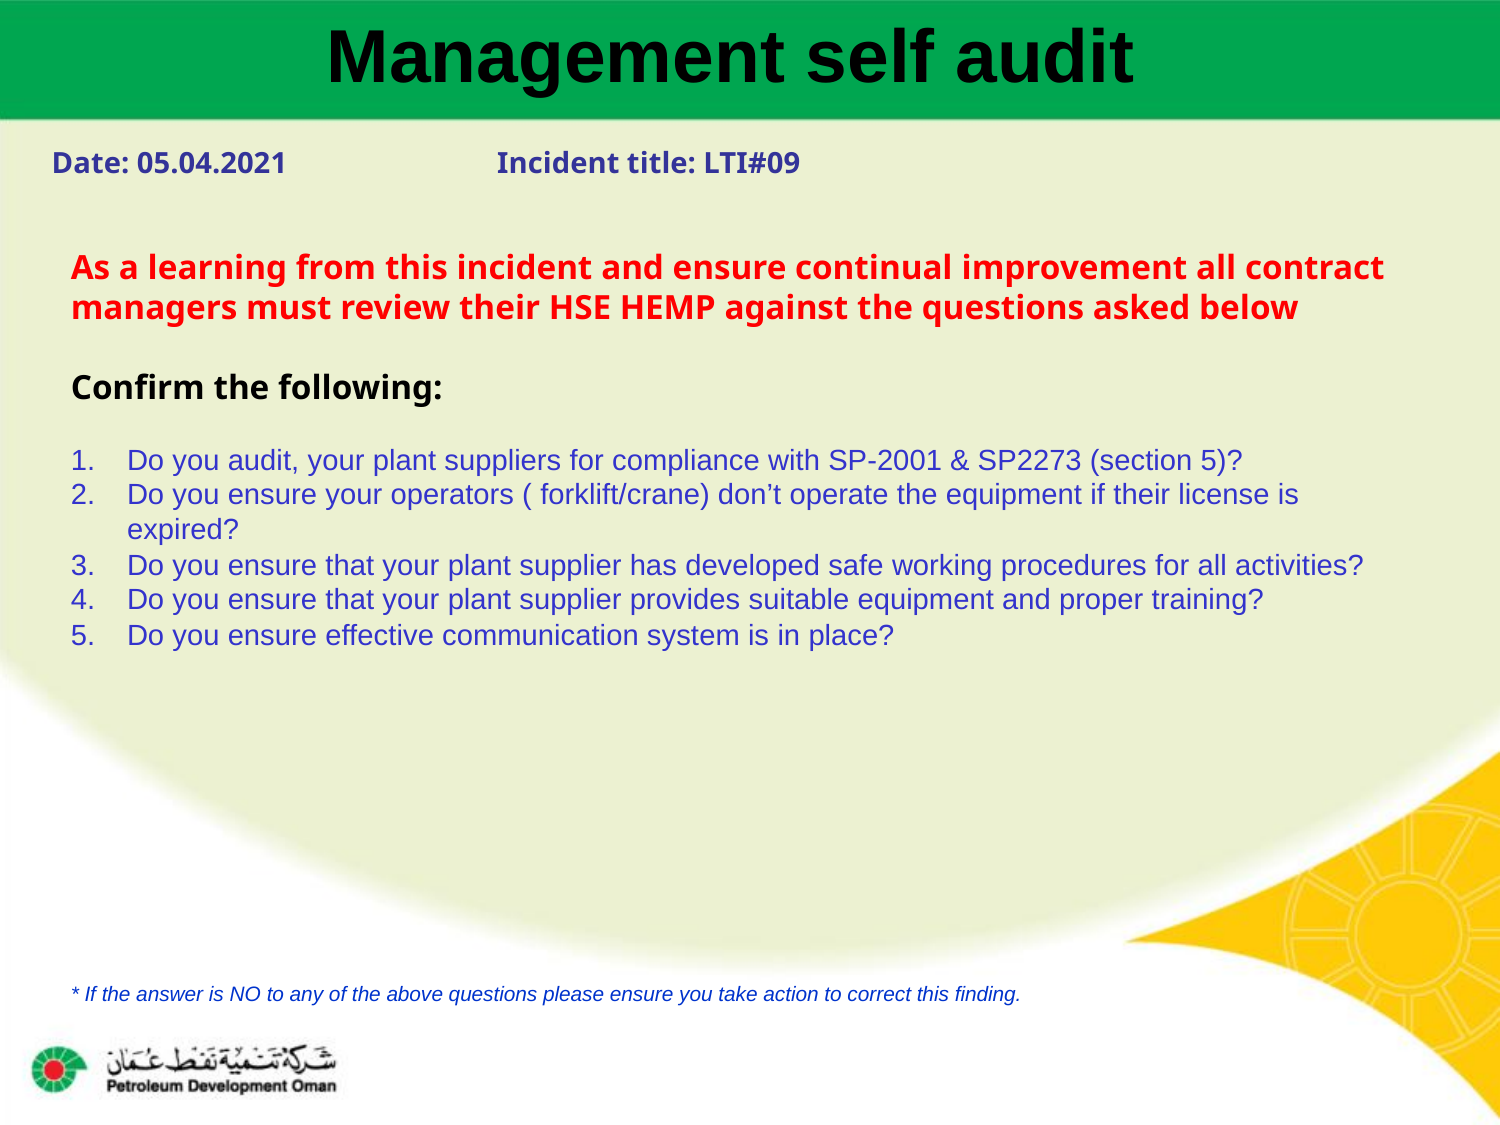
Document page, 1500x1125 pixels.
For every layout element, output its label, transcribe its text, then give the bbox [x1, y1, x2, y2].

picture [0, 0, 1500, 1125]
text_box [1, 0, 1466, 126]
text_box Date: 05.04.2021 Incident title: LTI#09 [36, 137, 988, 188]
text_box As a learning from this incident and ensure continual improvement all contract managers must review their HSE HEMP against the questions asked below Confirm the following: Do you audit, your plant suppliers for compliance with SP-2001 & SP2273 (section 5)? Do you ensure your operators ( forklift/crane) don’t operate the equipment if their license is expired? Do you ensure that your plant supplier has developed safe working procedures for all activities? Do you ensure that your plant supplier provides suitable equipment and proper training? Do you ensure effective communication system is in place? * If the answer is NO to any of the above questions please ensure you take action to correct this finding. [56, 208, 1427, 1125]
